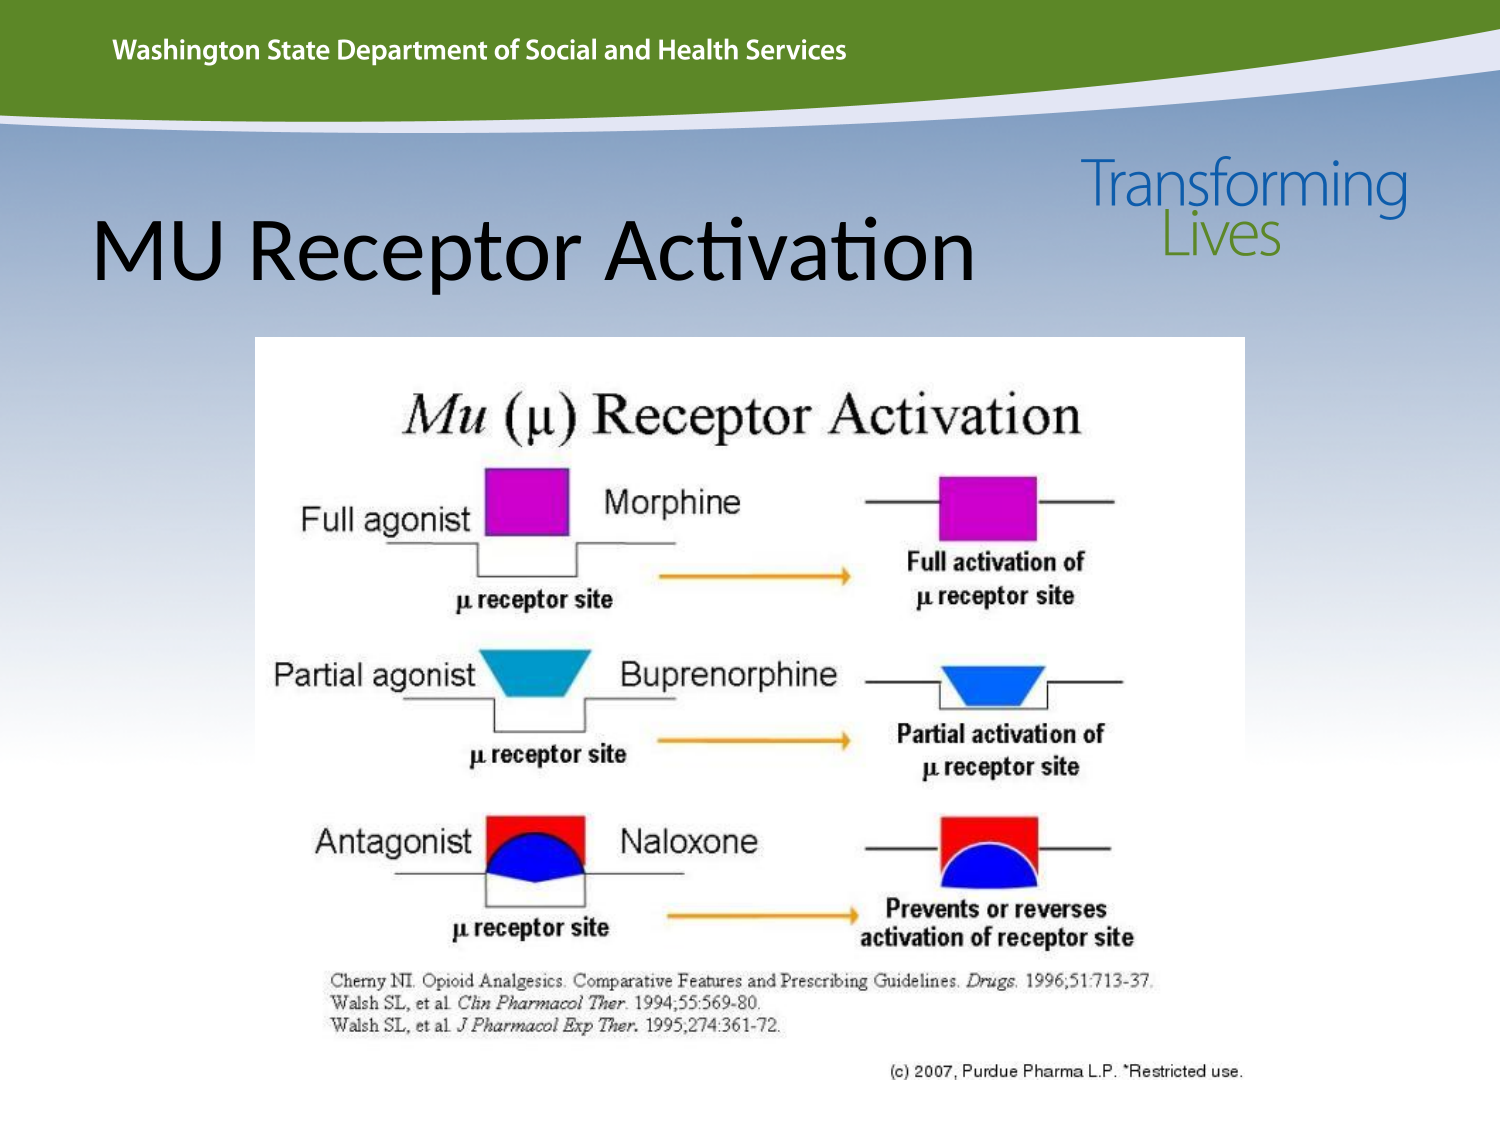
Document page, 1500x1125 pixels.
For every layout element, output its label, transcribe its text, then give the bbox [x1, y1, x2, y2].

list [254, 337, 1246, 1081]
picture [0, 0, 1500, 1125]
title MU Receptor Activation [75, 149, 1425, 338]
